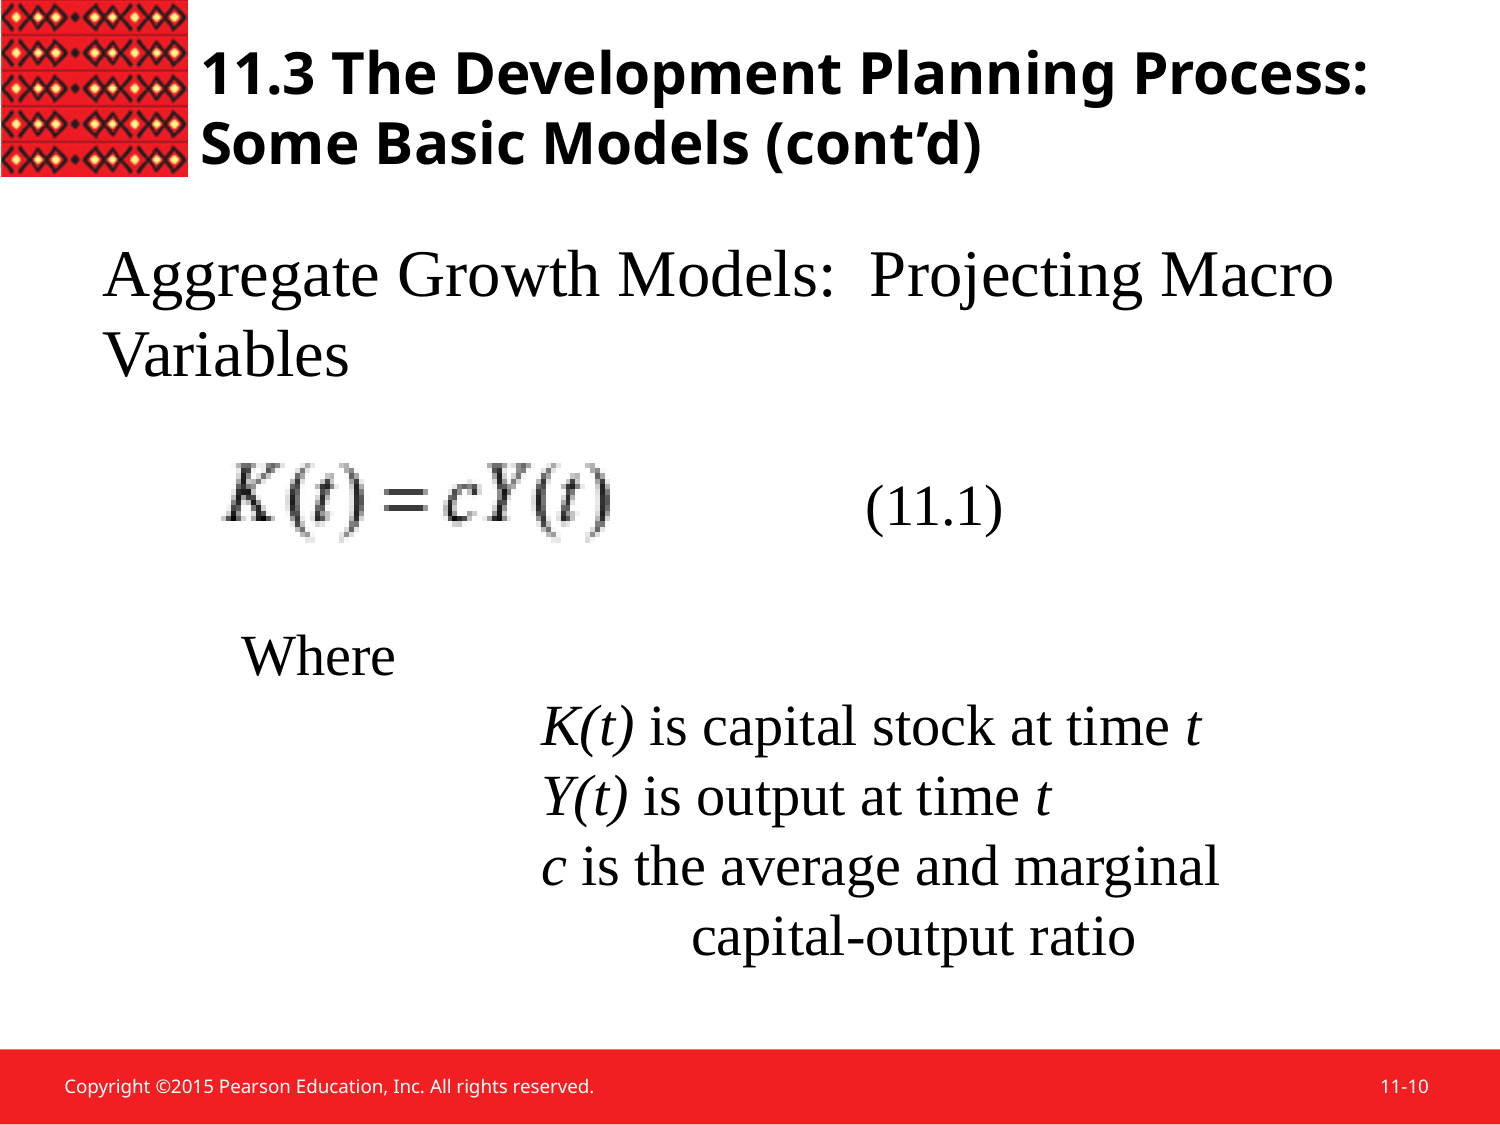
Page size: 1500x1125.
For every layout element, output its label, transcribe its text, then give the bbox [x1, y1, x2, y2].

text_box (11.1) [851, 459, 1020, 545]
text_box Where K(t) is capital stock at time t Y(t) is output at time t c is the average and marginal capital-output ratio [226, 609, 1251, 975]
text_box 11.3 The Development Planning Process: Some Basic Models (cont’d) [200, 12, 1438, 200]
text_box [212, 446, 616, 549]
picture [1, 0, 188, 177]
text_box Aggregate Growth Models: Projecting Macro Variables [87, 222, 1425, 397]
